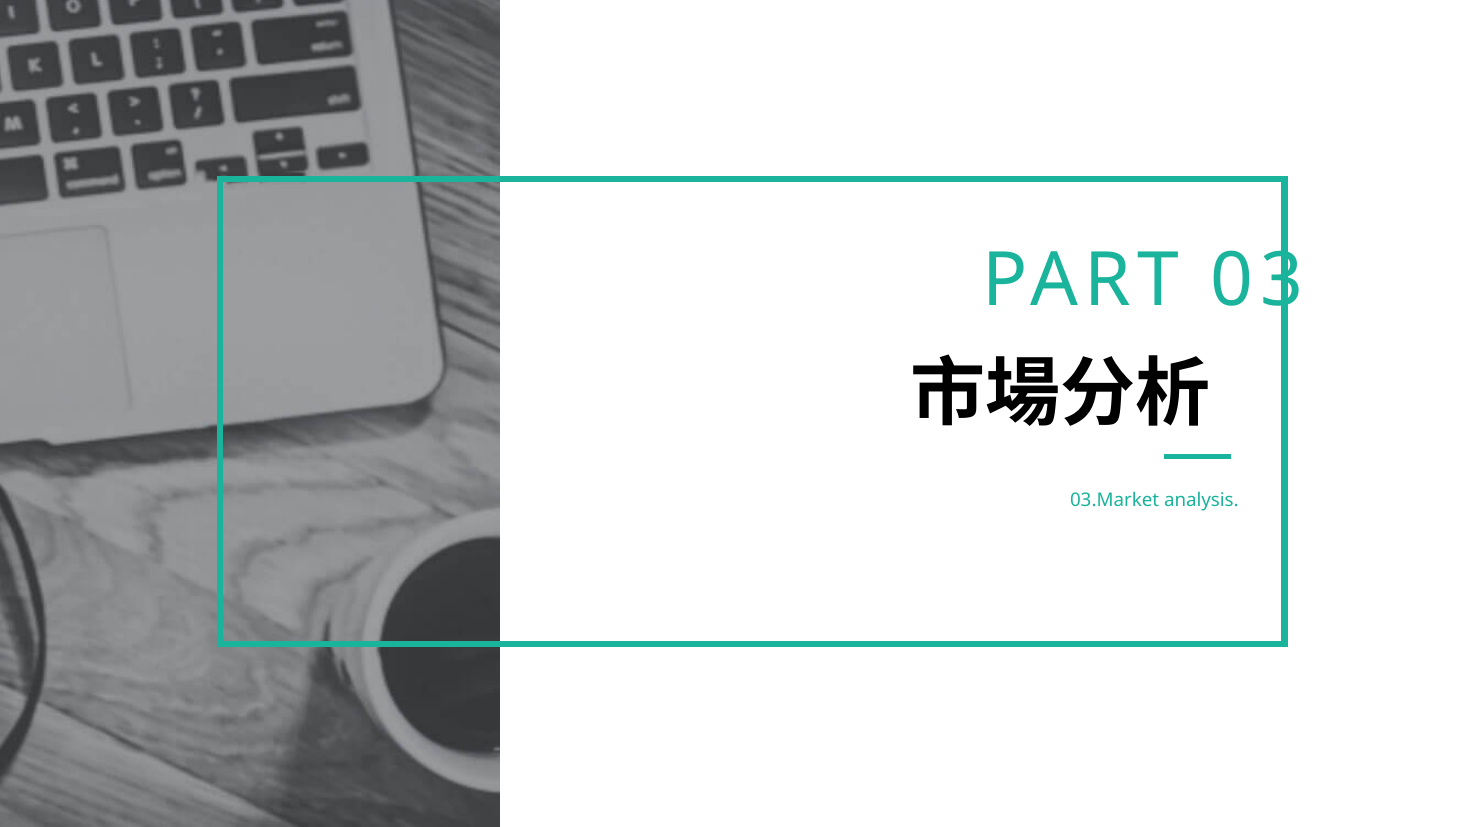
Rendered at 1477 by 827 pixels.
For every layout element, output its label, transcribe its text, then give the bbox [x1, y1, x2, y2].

text_box 市場分析 [895, 336, 1226, 442]
text_box PART 03 [967, 223, 1319, 329]
text_box 03.Market analysis. [500, 480, 1254, 518]
picture [0, 0, 500, 827]
text_box [500, 178, 1285, 645]
